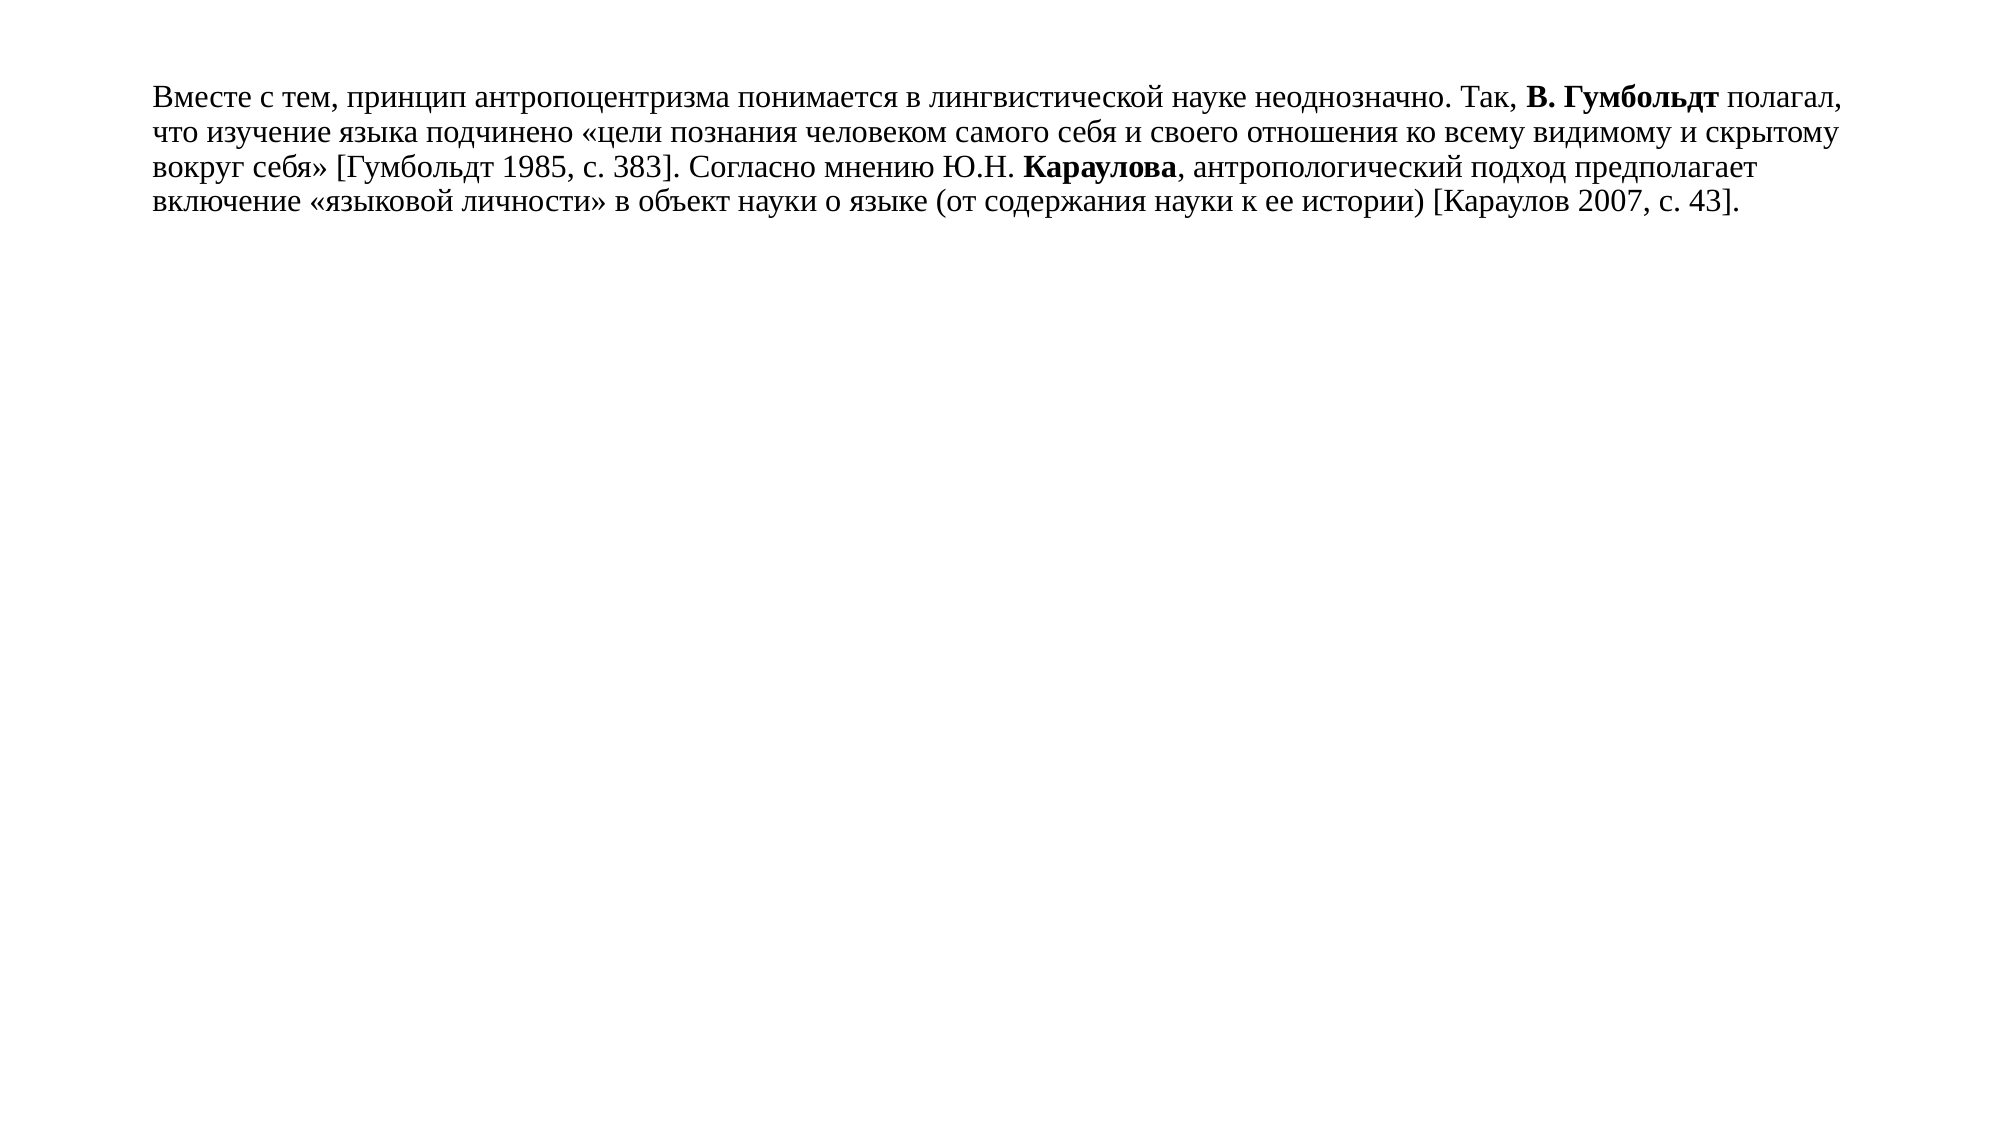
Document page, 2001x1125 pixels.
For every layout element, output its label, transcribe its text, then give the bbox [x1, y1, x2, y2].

title Вместе с тем, принцип антропоцентризма понимается в лингвистической науке неоднозначно. Так, В. Гумбольдт полагал, что изучение языка подчинено «цели познания человеком самого себя и своего отношения ко всему видимому и скрытому вокруг себя» [Гумбольдт 1985, с. 383]. Согласно мнению Ю.Н. Караулова, антропологический подход предполагает включение «языковой личности» в объект науки о языке (от содержания науки к ее истории) [Караулов 2007, с. 43]. [137, 59, 1863, 278]
